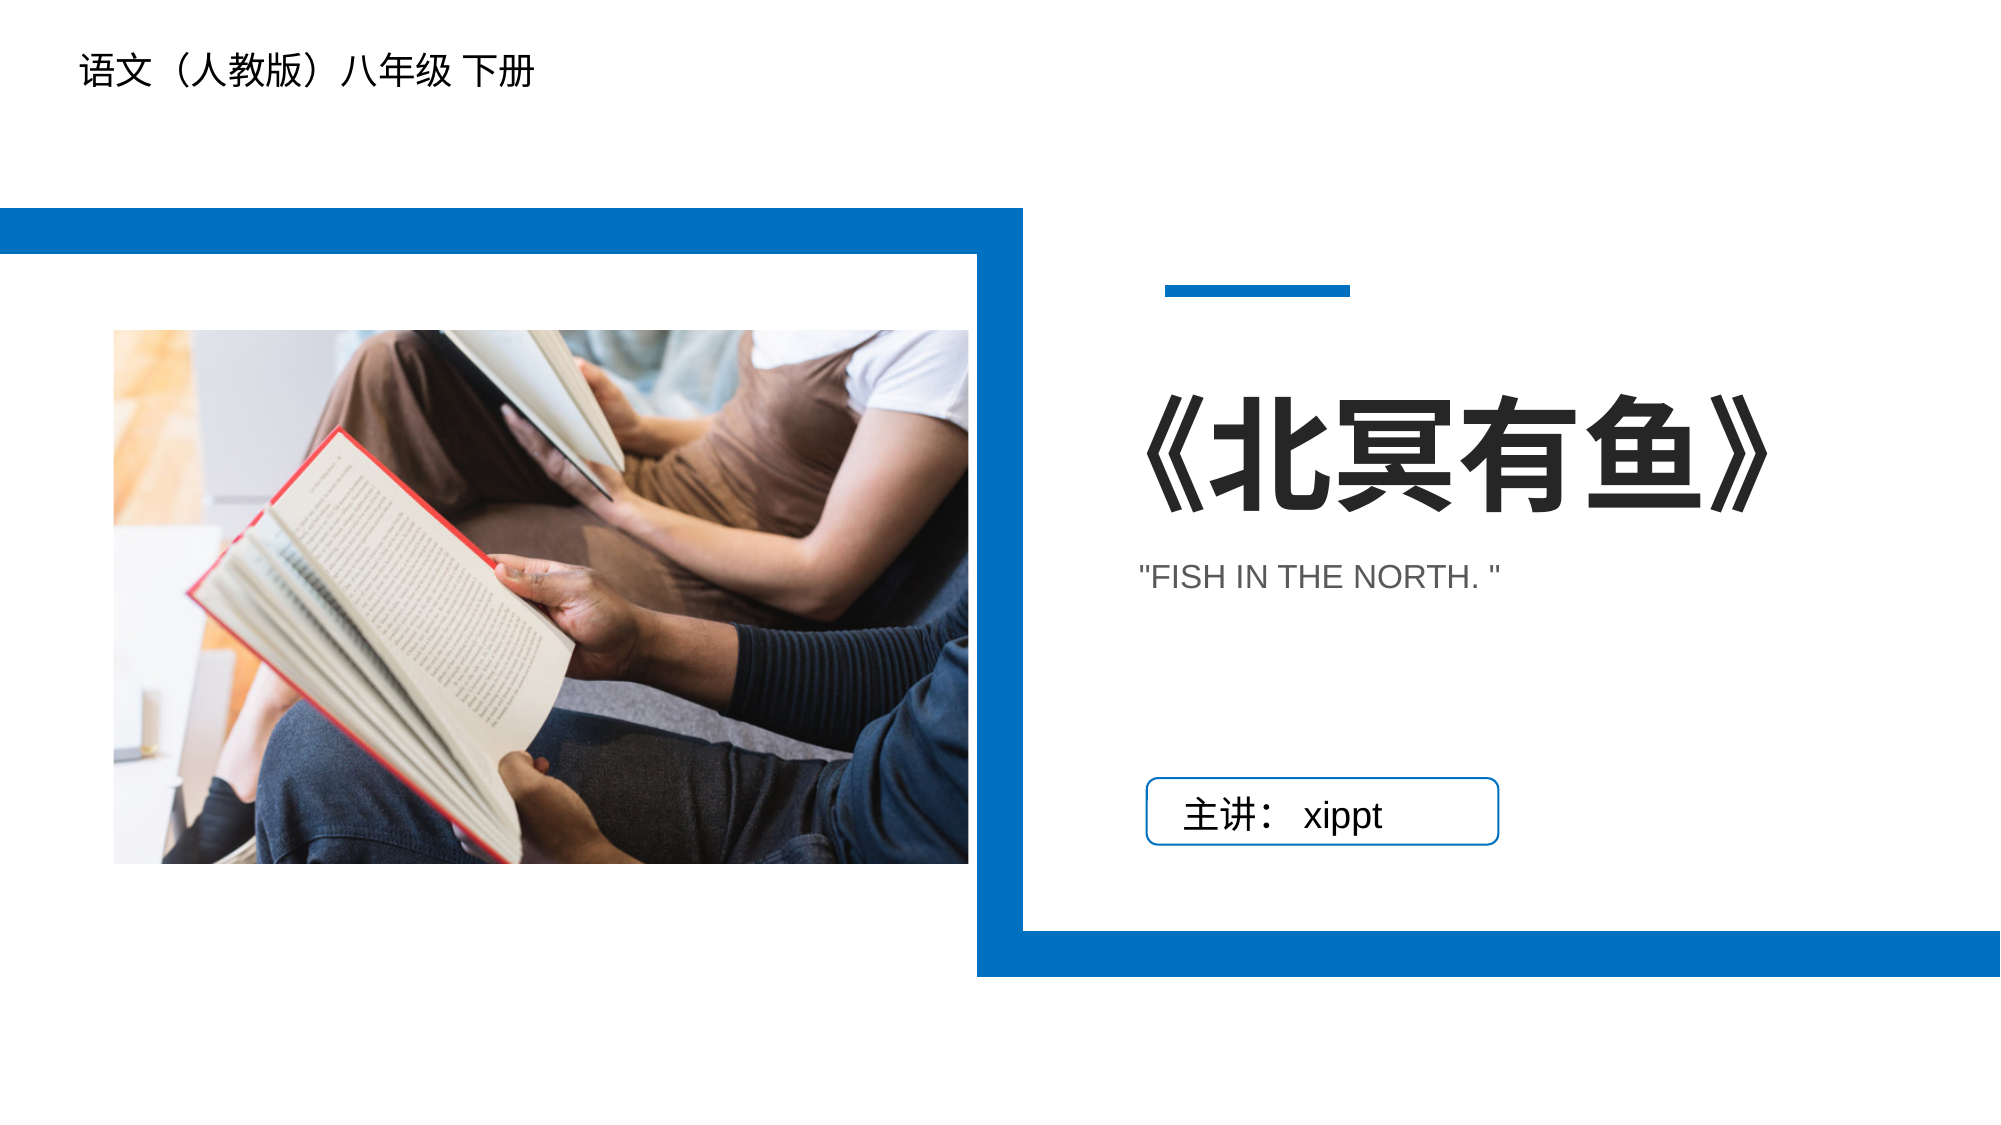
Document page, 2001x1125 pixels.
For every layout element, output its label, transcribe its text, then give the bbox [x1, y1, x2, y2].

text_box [0, 231, 2000, 954]
text_box 语文（人教版）八年级 下册 [63, 39, 581, 100]
